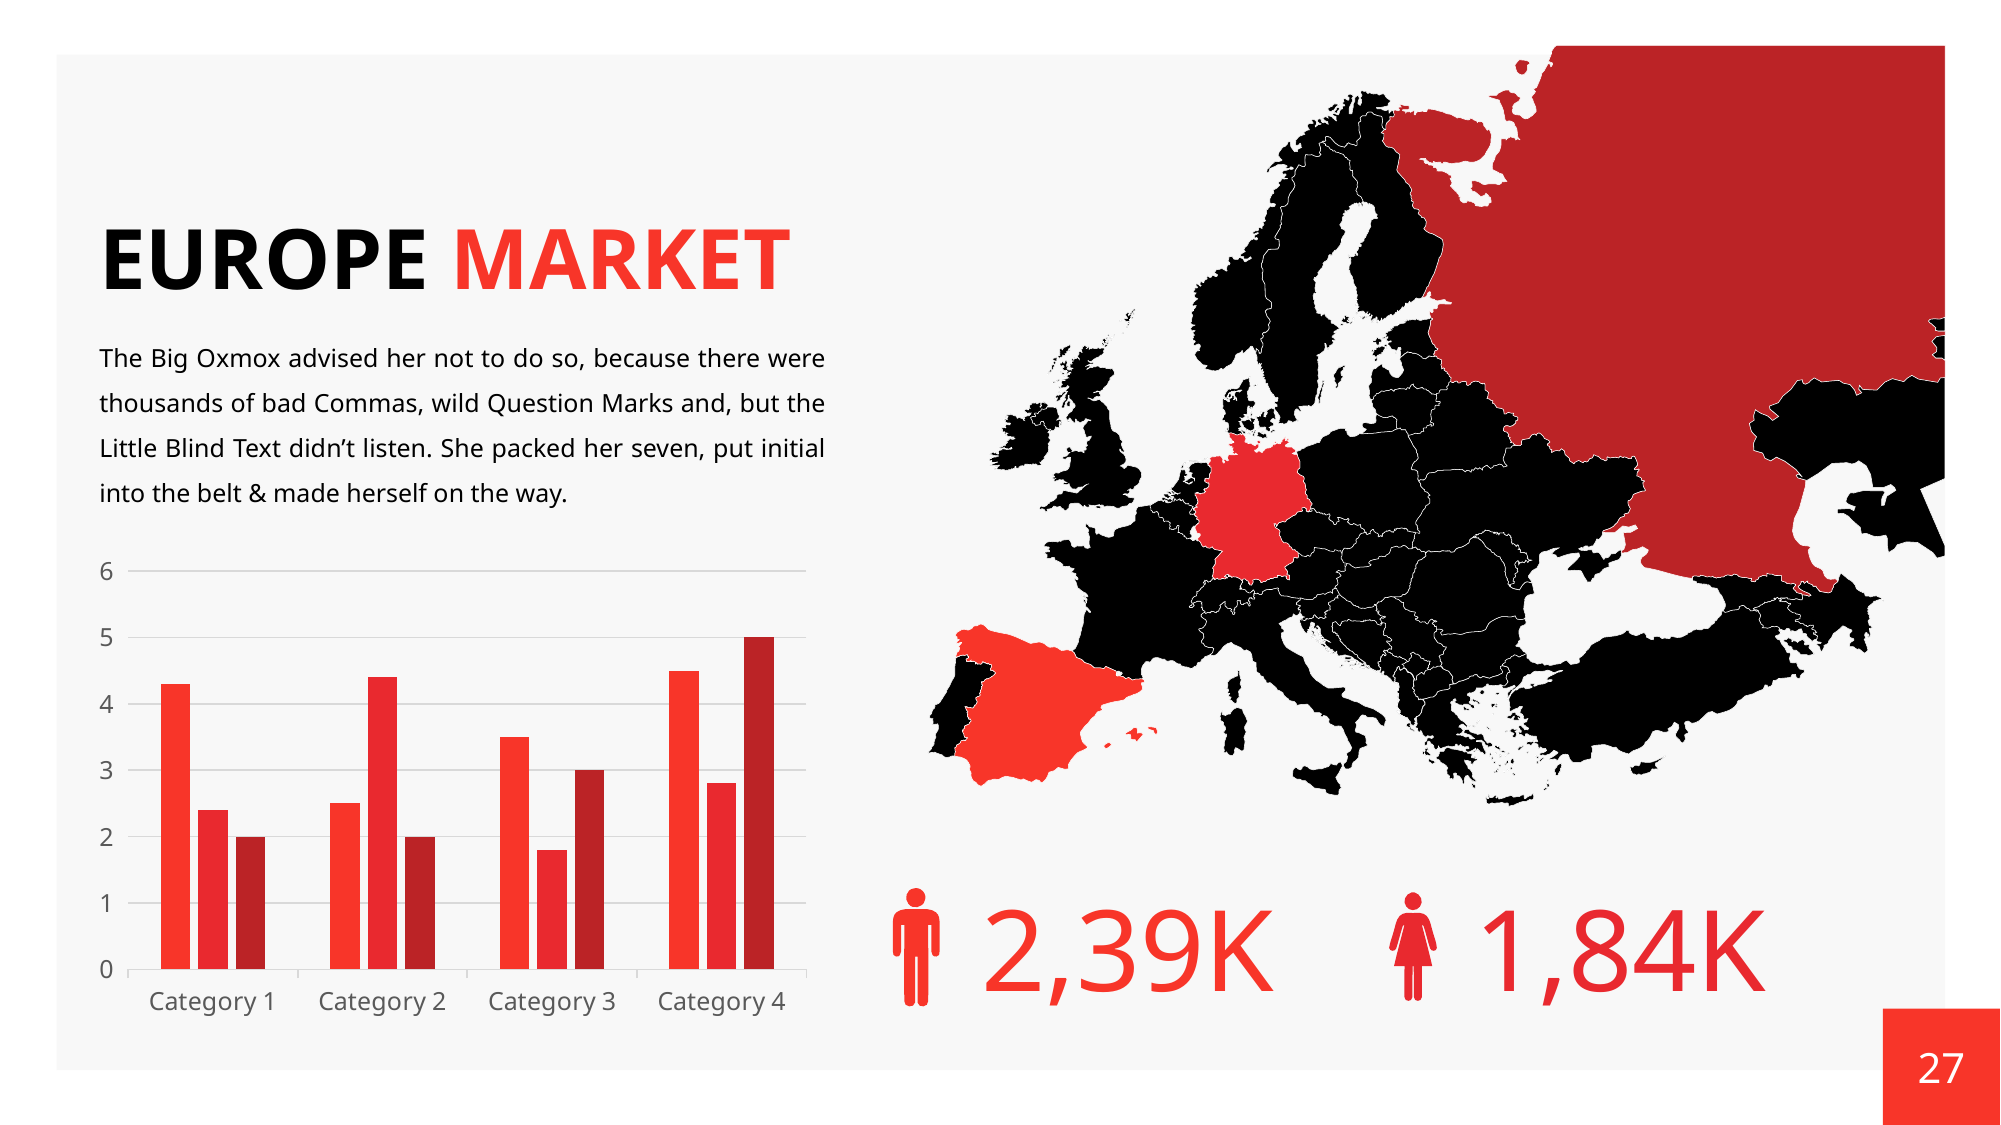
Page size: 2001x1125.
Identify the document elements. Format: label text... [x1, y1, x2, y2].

text_box 1,84K [1459, 871, 1782, 1022]
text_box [1389, 892, 1437, 1002]
text_box 2,39K [967, 871, 1290, 1022]
title EUROPE MARKET [84, 189, 893, 335]
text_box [892, 885, 940, 1009]
chart [84, 543, 822, 1029]
text_box The Big Oxmox advised her not to do so, because there were thousands of bad Commas, wild Question Marks and, but the Little Blind Text didn’t listen. She packed her seven, put initial into the belt & made herself on the way. [84, 320, 842, 515]
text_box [927, 45, 1946, 807]
